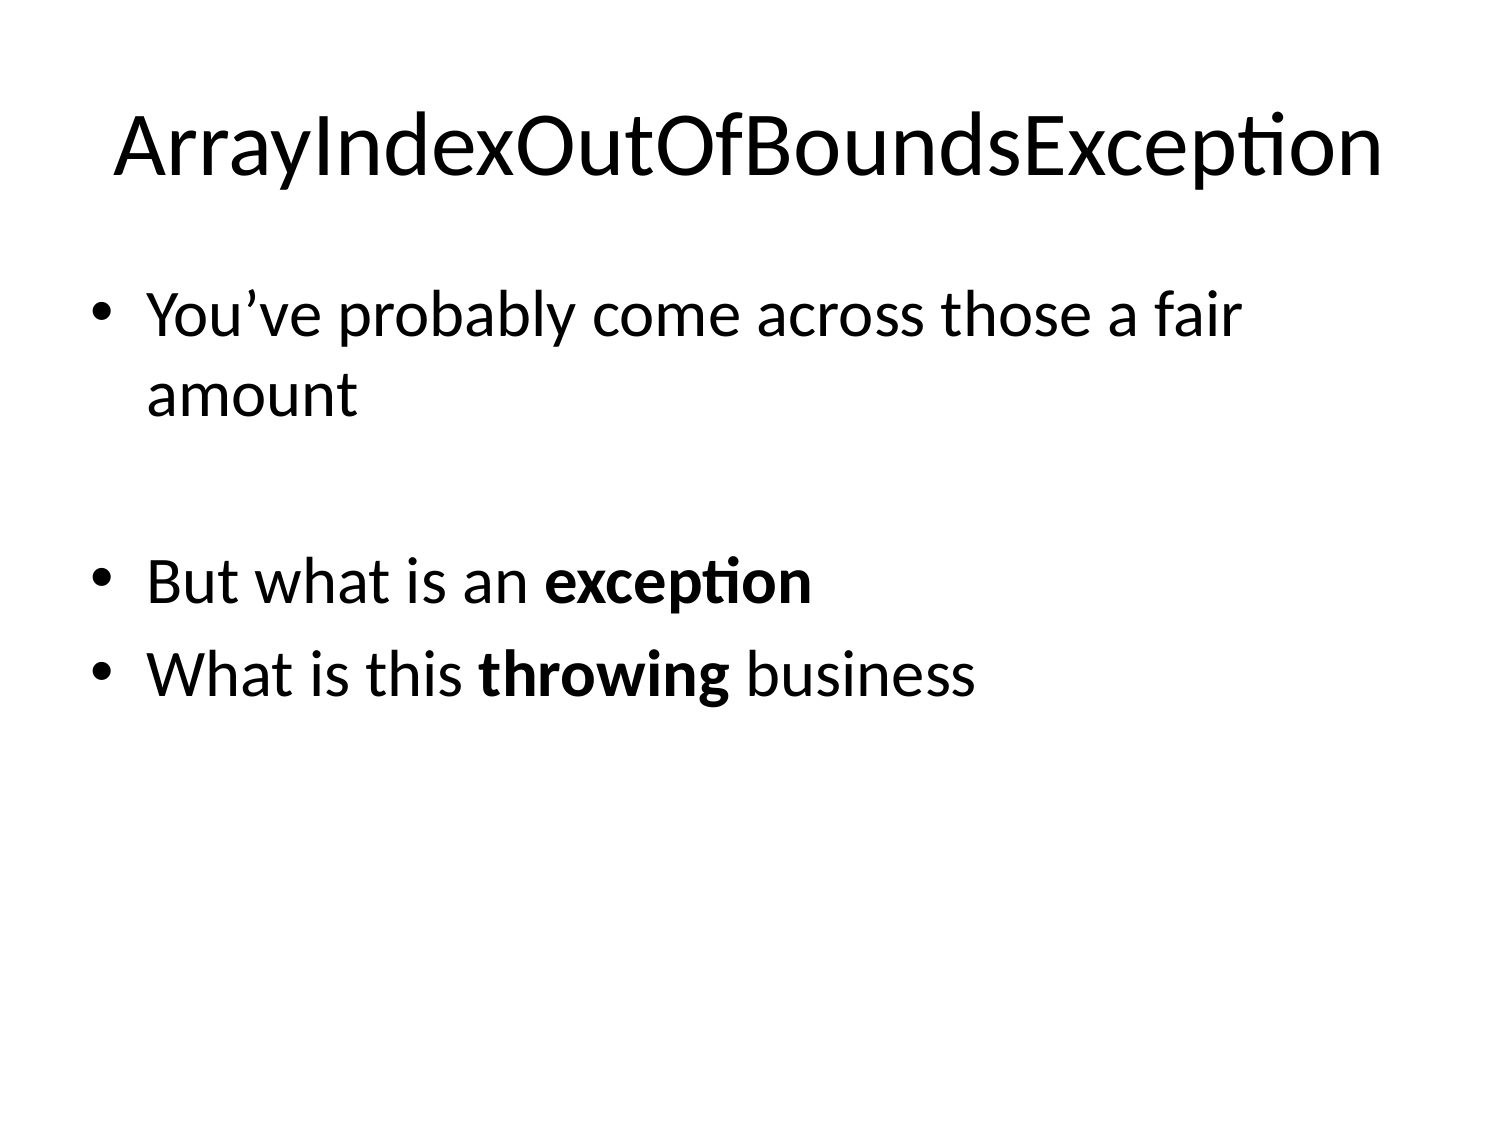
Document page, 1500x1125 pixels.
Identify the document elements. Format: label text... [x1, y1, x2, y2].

title ArrayIndexOutOfBoundsException [75, 45, 1425, 233]
list You’ve probably come across those a fair amount But what is an exception What is this throwing business [75, 262, 1425, 1005]
